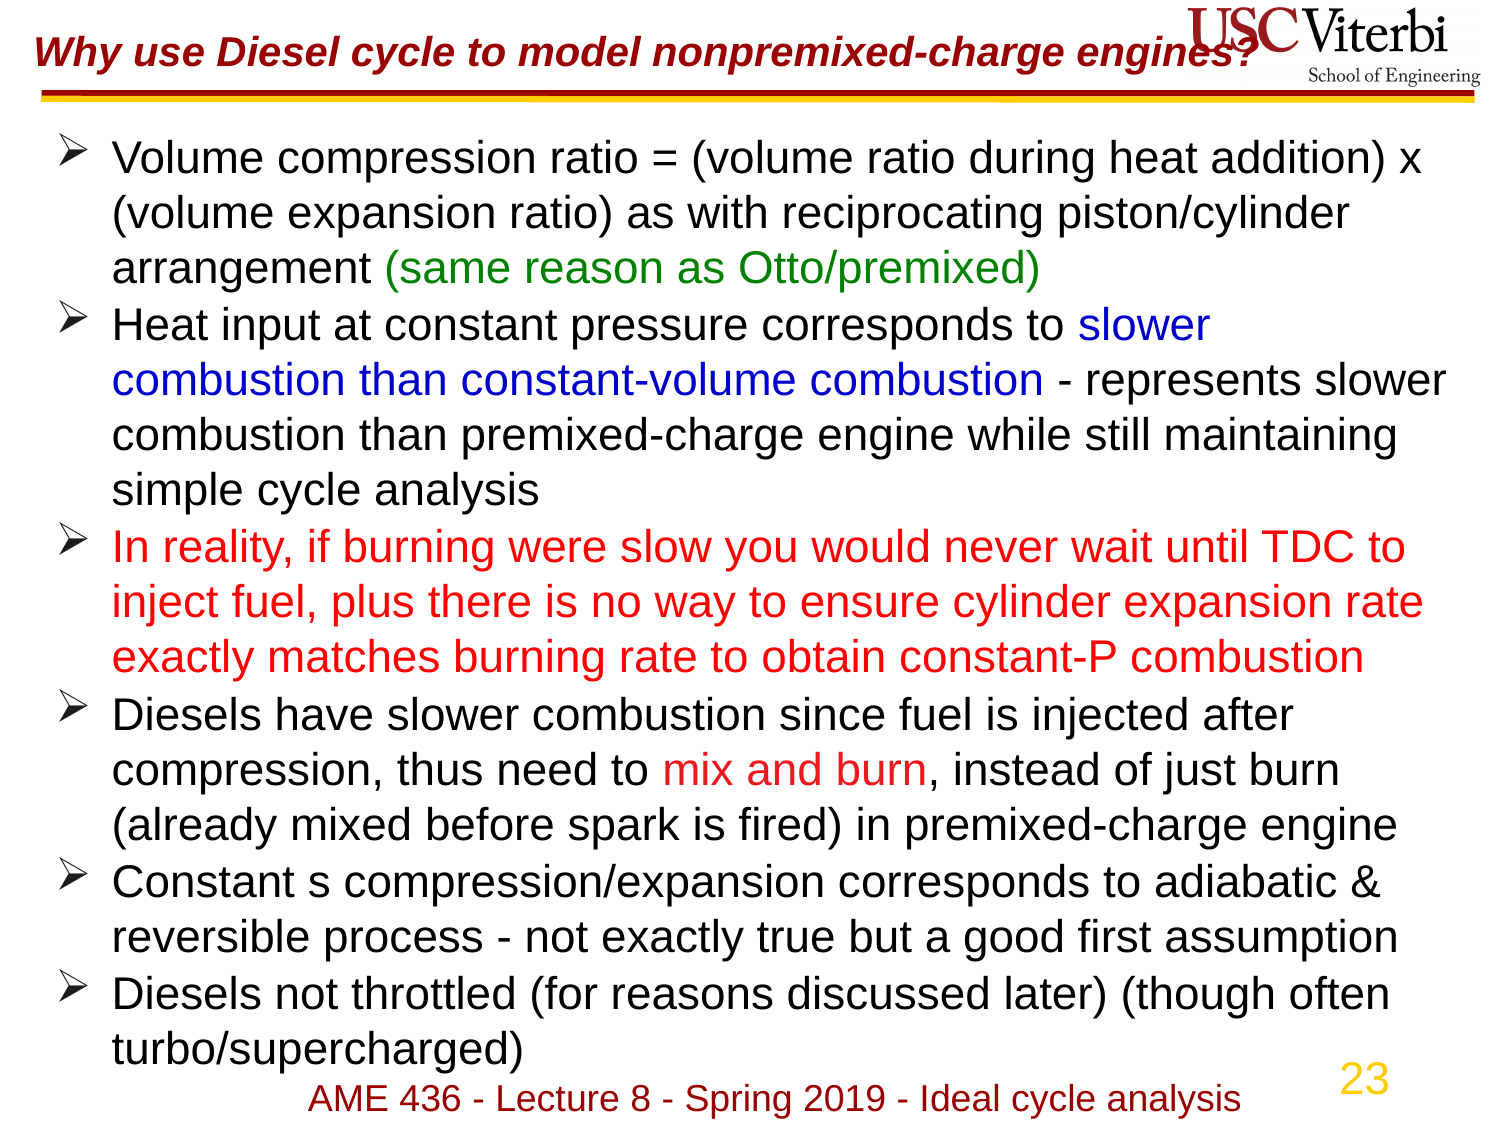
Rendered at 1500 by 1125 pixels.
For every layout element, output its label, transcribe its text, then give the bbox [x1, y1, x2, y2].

list Volume compression ratio = (volume ratio during heat addition) x (volume expansion ratio) as with reciprocating piston/cylinder arrangement (same reason as Otto/premixed) Heat input at constant pressure corresponds to slower combustion than constant-volume combustion - represents slower combustion than premixed-charge engine while still maintaining simple cycle analysis In reality, if burning were slow you would never wait until TDC to inject fuel, plus there is no way to ensure cylinder expansion rate exactly matches burning rate to obtain constant-P combustion Diesels have slower combustion since fuel is injected after compression, thus need to mix and burn, instead of just burn (already mixed before spark is fired) in premixed-charge engine Constant s compression/expansion corresponds to adiabatic & reversible process - not exactly true but a good first assumption Diesels not throttled (for reasons discussed later) (though often turbo/supercharged) [40, 120, 1463, 1021]
title Why use Diesel cycle to model nonpremixed-charge engines? [18, 15, 1278, 92]
footer AME 436 - Lecture 8 - Spring 2019 - Ideal cycle analysis [137, 1066, 1413, 1125]
picture [1182, 3, 1482, 90]
